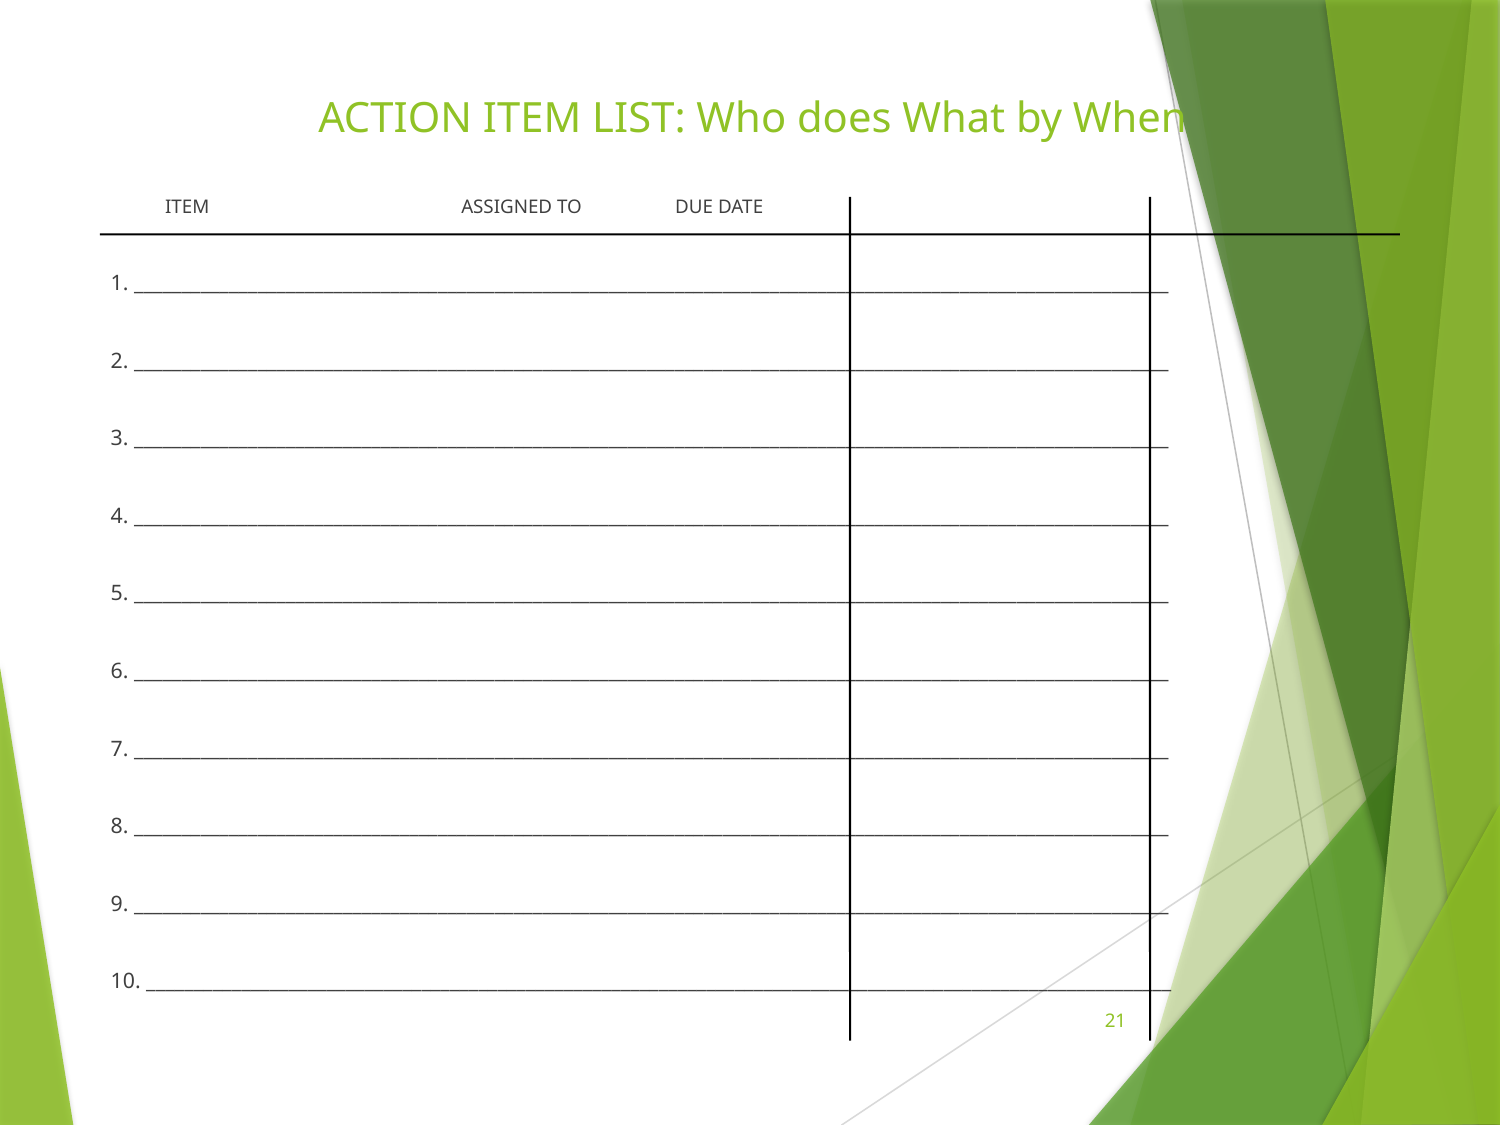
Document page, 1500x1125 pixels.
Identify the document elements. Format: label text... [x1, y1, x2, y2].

list ITEM ASSIGNED TO DUE DATE 1. _____________________________________________________________________________________________________________ 2. _____________________________________________________________________________________________________________ 3. _____________________________________________________________________________________________________________ 4. _____________________________________________________________________________________________________________ 5. _____________________________________________________________________________________________________________ 6. _____________________________________________________________________________________________________________ 7. _____________________________________________________________________________________________________________ 8. _____________________________________________________________________________________________________________ 9. _____________________________________________________________________________________________________________ 10. ____________________________________________________________________________________________________________ [95, 187, 1400, 1013]
title ACTION ITEM LIST: Who does What by When [303, 83, 1467, 287]
slide_number 21 [1057, 991, 1142, 1051]
